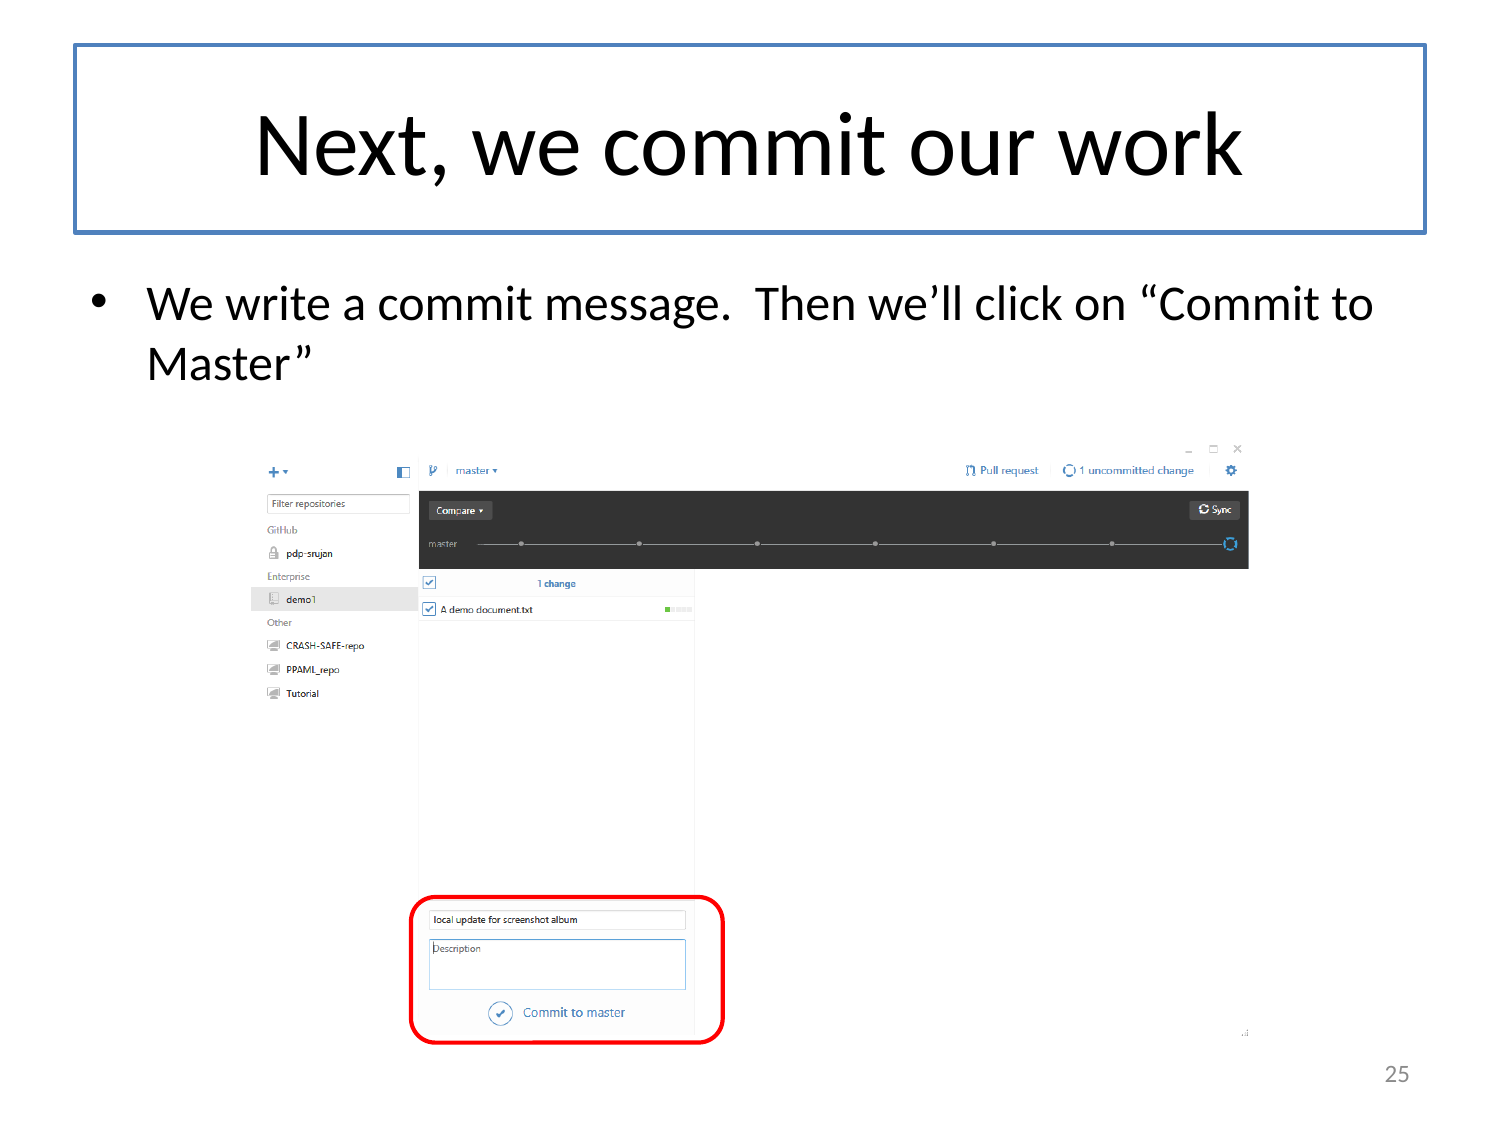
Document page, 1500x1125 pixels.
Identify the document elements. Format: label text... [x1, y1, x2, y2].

picture [250, 438, 1249, 1038]
title Next, we commit our work [73, 43, 1427, 235]
slide_number 25 [1074, 1042, 1425, 1103]
list We write a commit message. Then we’ll click on “Commit to Master” [75, 262, 1425, 1005]
